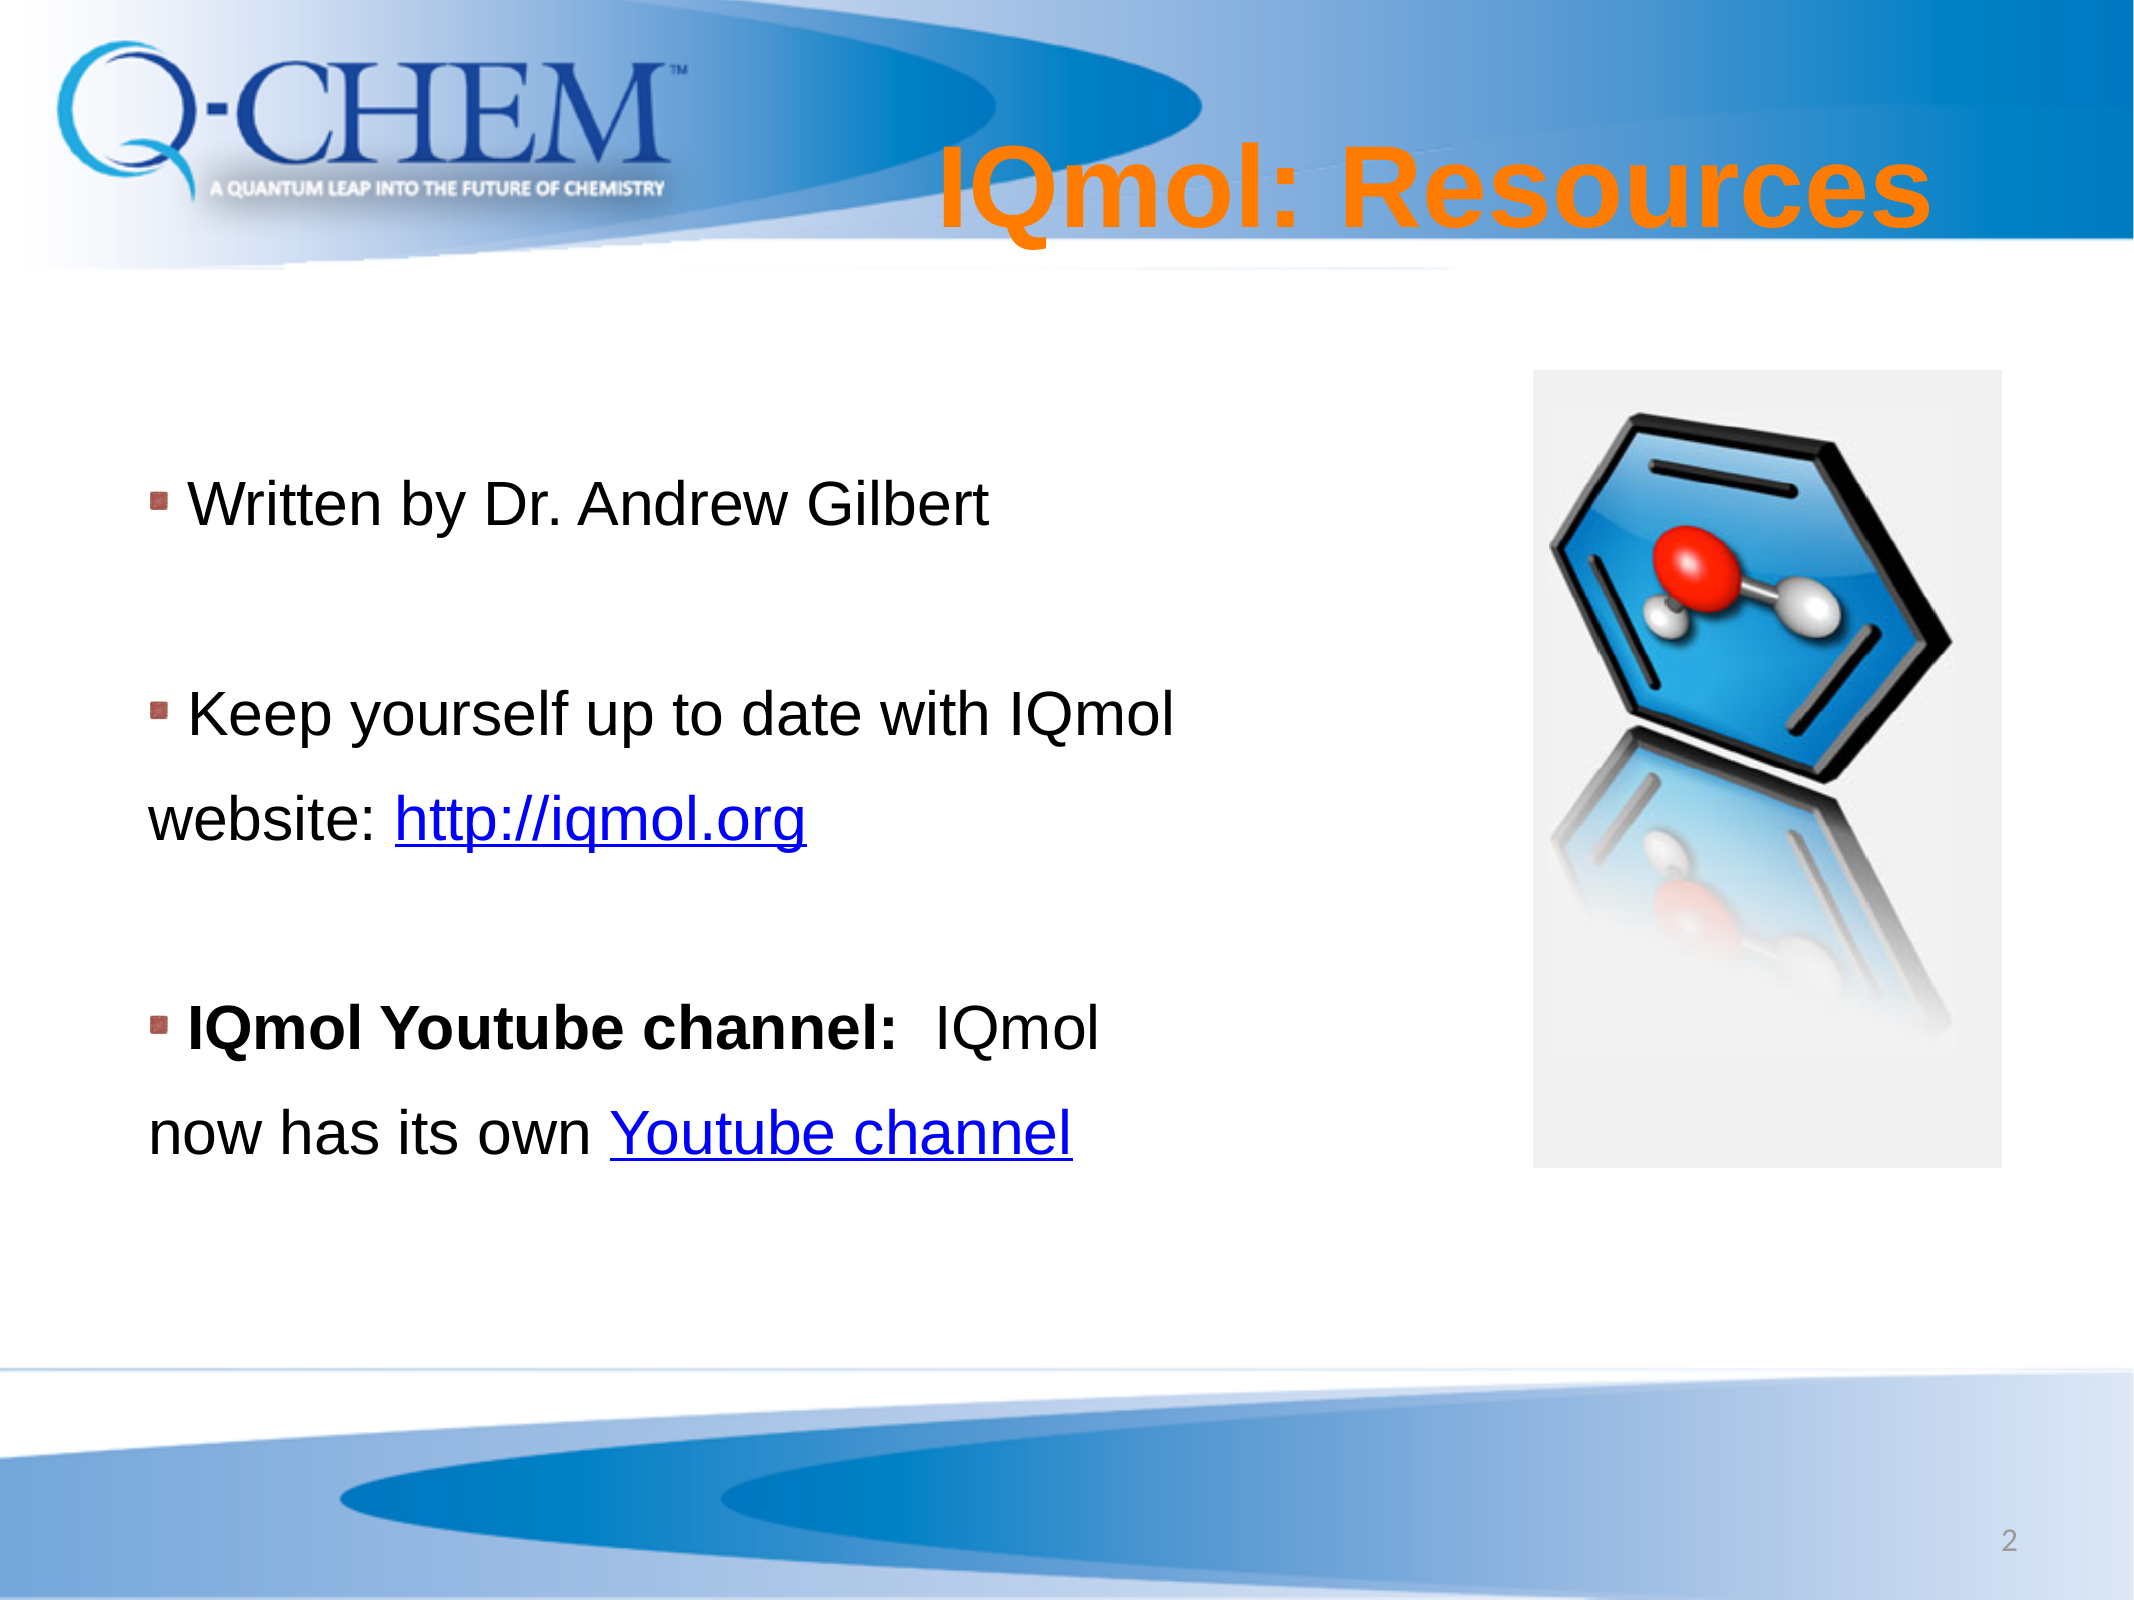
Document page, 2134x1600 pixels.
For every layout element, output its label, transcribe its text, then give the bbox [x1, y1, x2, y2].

text_box Written by Dr. Andrew Gilbert Keep yourself up to date with IQmol website: http://iqmol.org IQmol Youtube channel: IQmol now has its own Youtube channel [139, 424, 1236, 1176]
title IQmol: Resources [786, 53, 2086, 309]
slide_number 2 [1987, 1509, 2028, 1568]
picture [0, 0, 2134, 1600]
